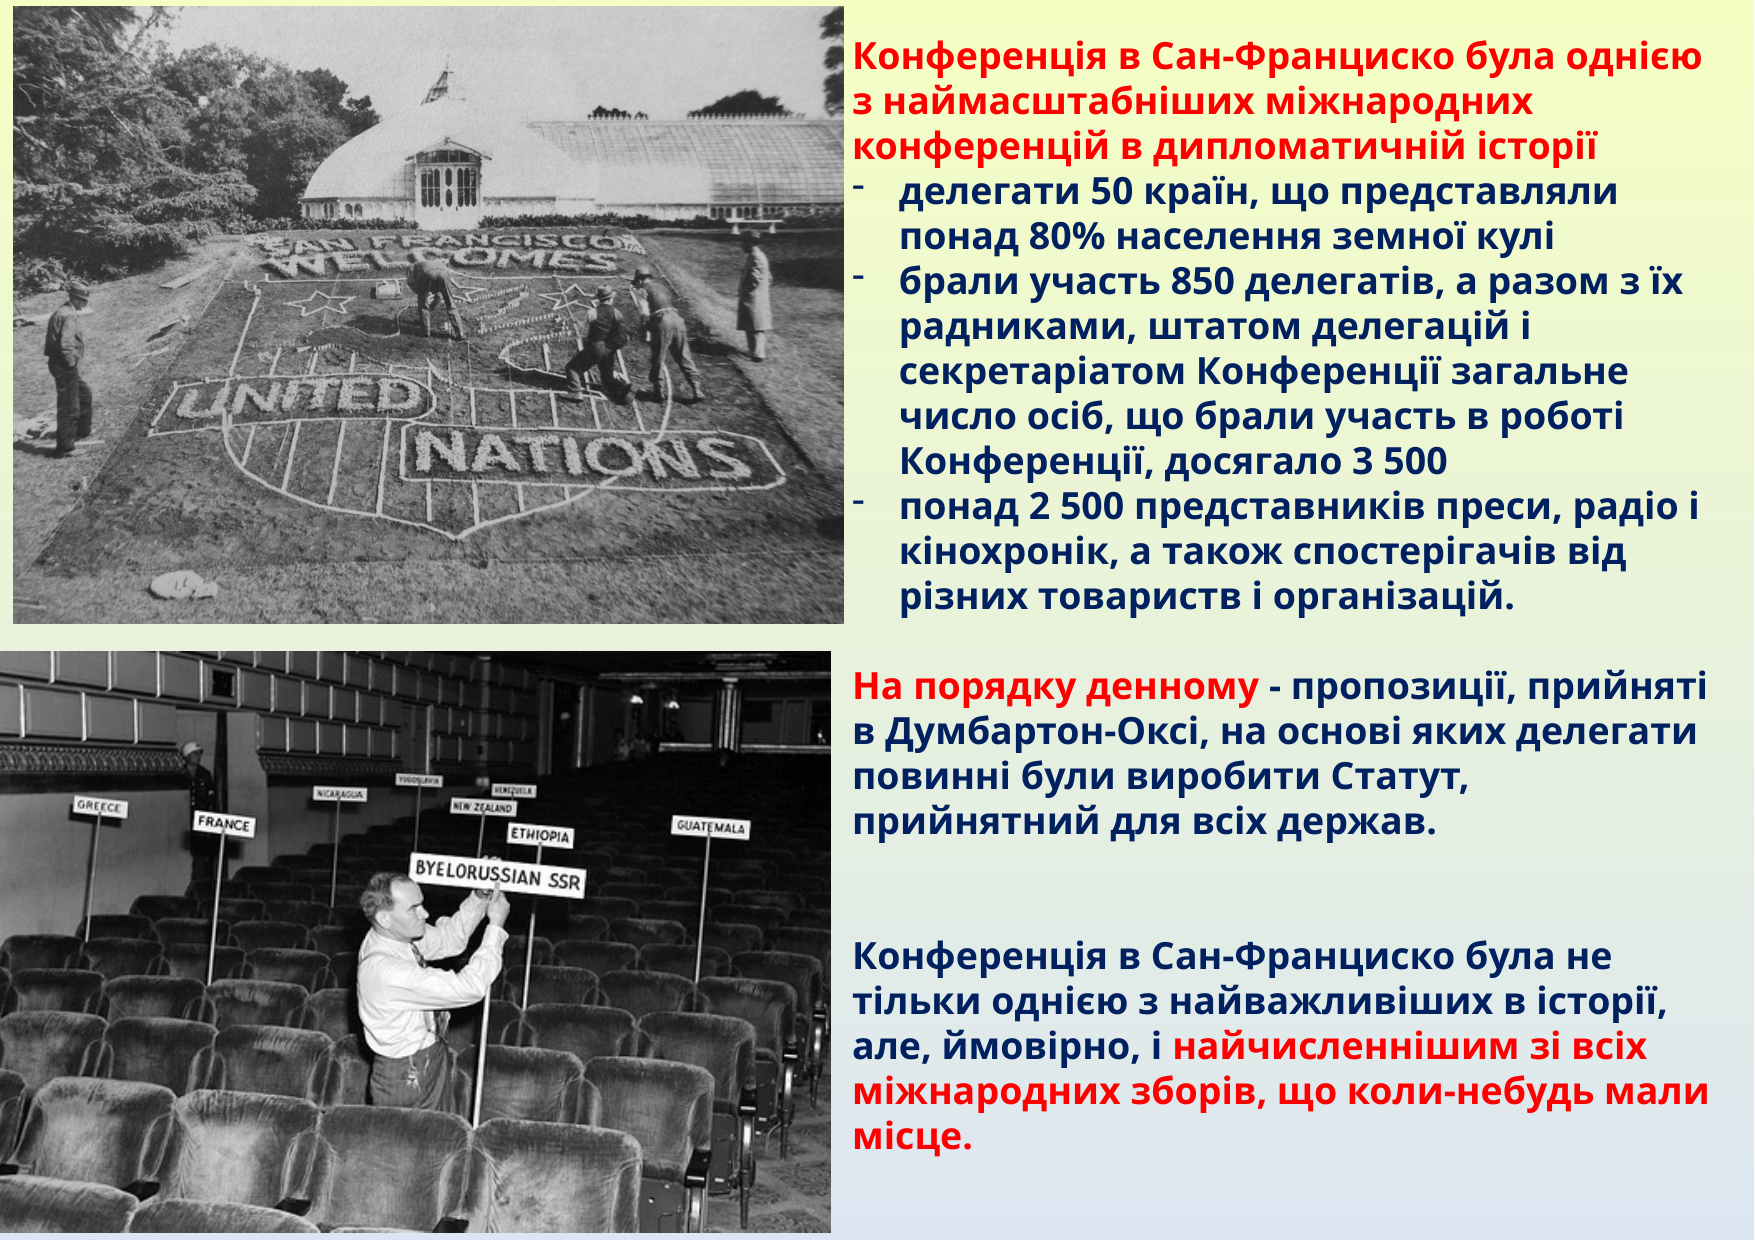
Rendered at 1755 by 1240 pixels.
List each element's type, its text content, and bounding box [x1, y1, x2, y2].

picture [13, 6, 844, 624]
picture [0, 650, 832, 1233]
list Конференція в Сан-Франциско була однією з наймасштабніших міжнародних конференцій в дипломатичній історії делегати 50 країн, що представляли понад 80% населення земної кулі брали участь 850 делегатів, а разом з їх радниками, штатом делегацій і секретаріатом Конференції загальне число осіб, що брали участь в роботі Конференції, досягало 3 500 понад 2 500 представників преси, радіо і кінохронік, а також спостерігачів від різних товариств і організацій. На порядку денному - пропозиції, прийняті в Думбартон-Оксі, на основі яких делегати повинні були виробити Статут, прийнятний для всіх держав. Конференція в Сан-Франциско була не тільки однією з найважливіших в історії, але, ймовірно, і найчисленнішим зі всіх міжнародних зборів, що коли-небудь мали місце. [852, 32, 1728, 1209]
